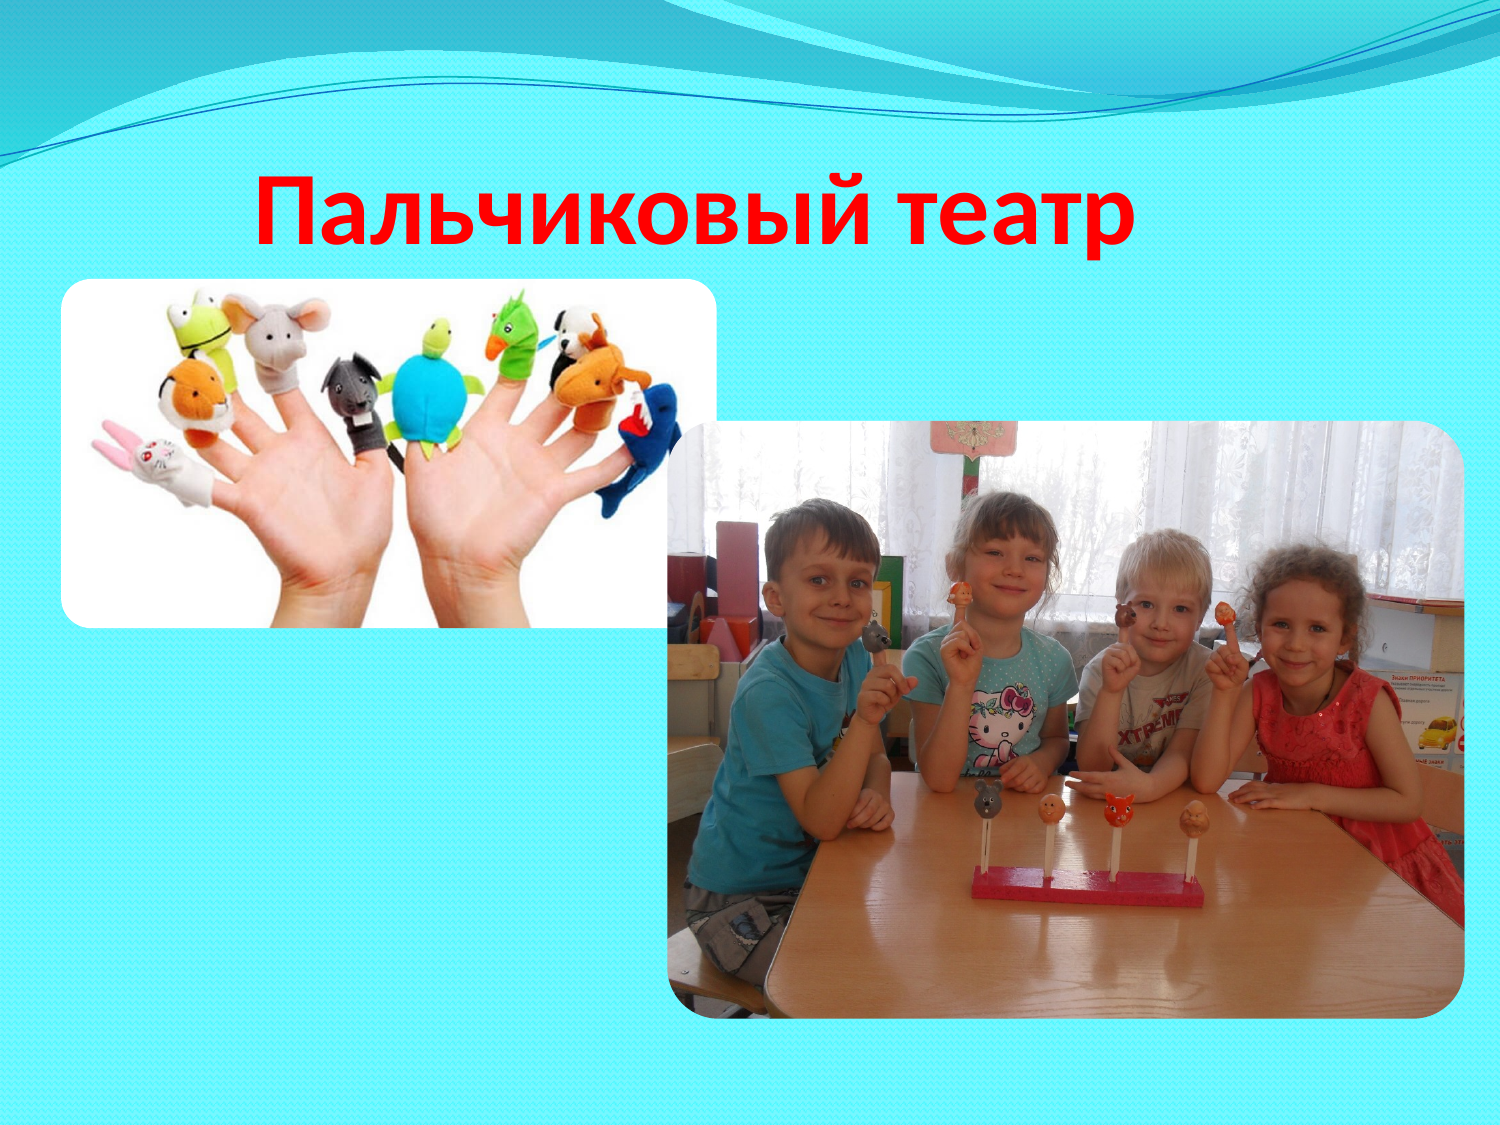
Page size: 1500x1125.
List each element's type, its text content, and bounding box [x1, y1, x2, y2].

picture [60, 278, 1465, 1019]
title Пальчиковый театр [253, 78, 1153, 266]
